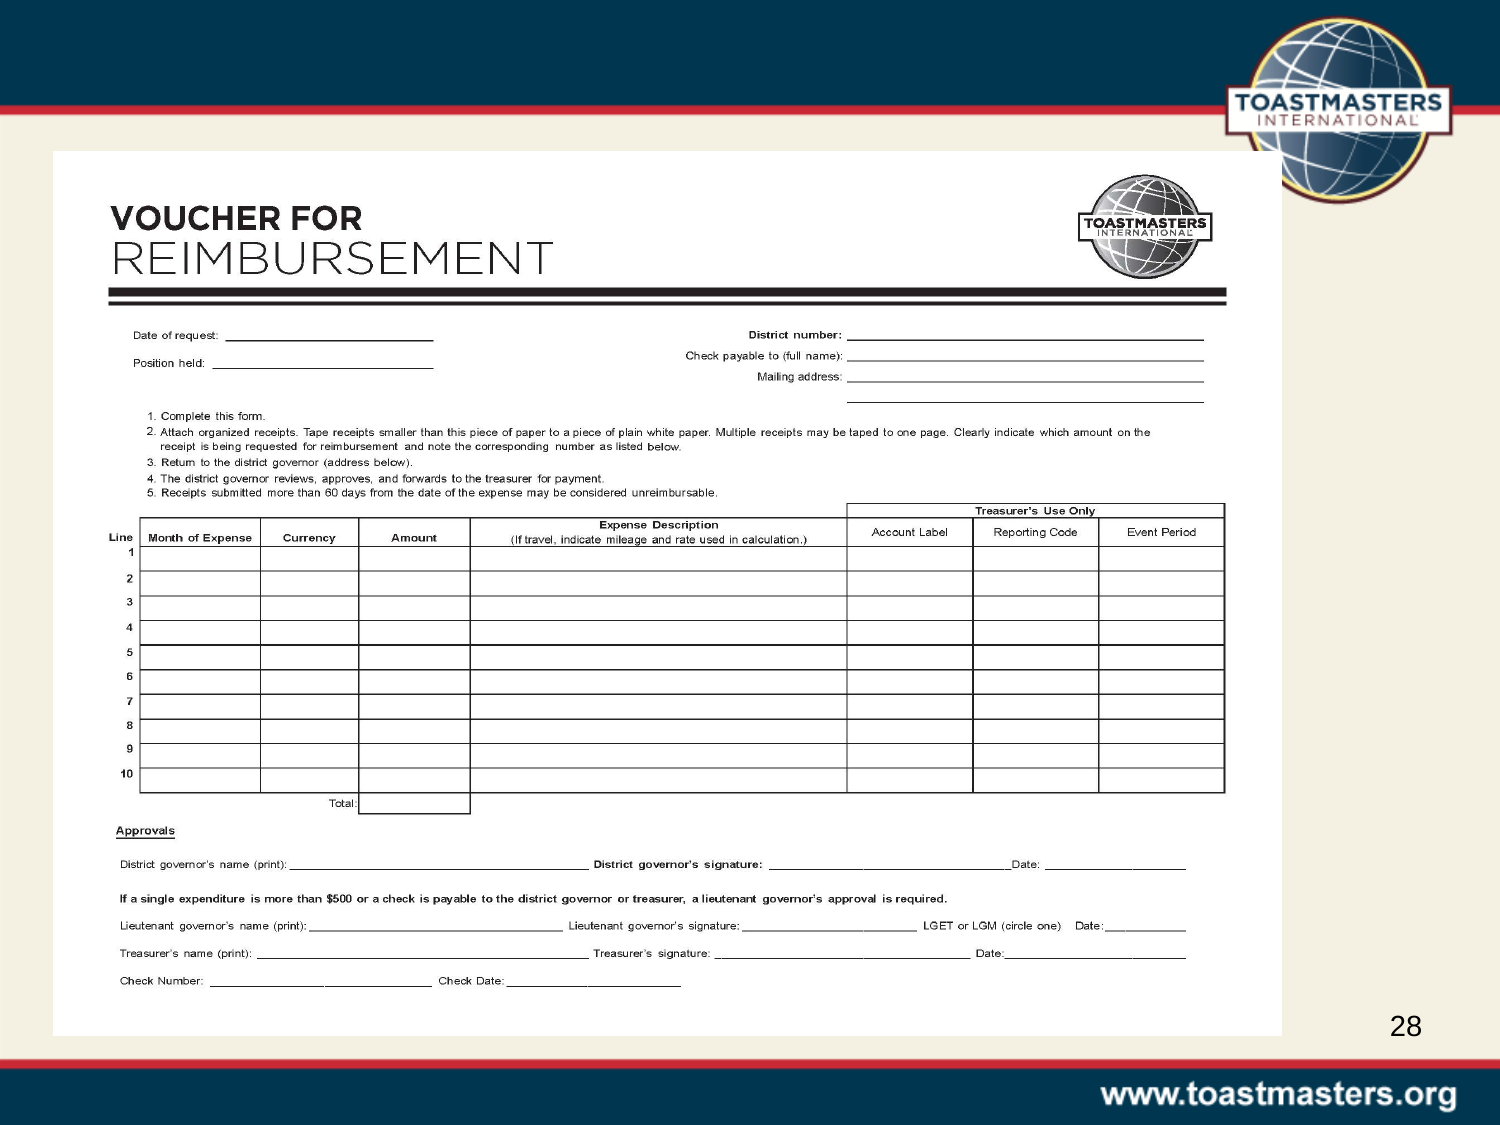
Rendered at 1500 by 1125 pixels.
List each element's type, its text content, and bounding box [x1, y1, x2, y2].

picture [1334, 1081, 1344, 1106]
picture [1256, 1081, 1332, 1106]
slide_number 28 [1087, 999, 1438, 1079]
picture [1101, 1087, 1180, 1106]
picture [0, 15, 1500, 1070]
picture [1404, 1086, 1457, 1112]
picture [1345, 1086, 1393, 1106]
picture [1187, 1081, 1253, 1106]
